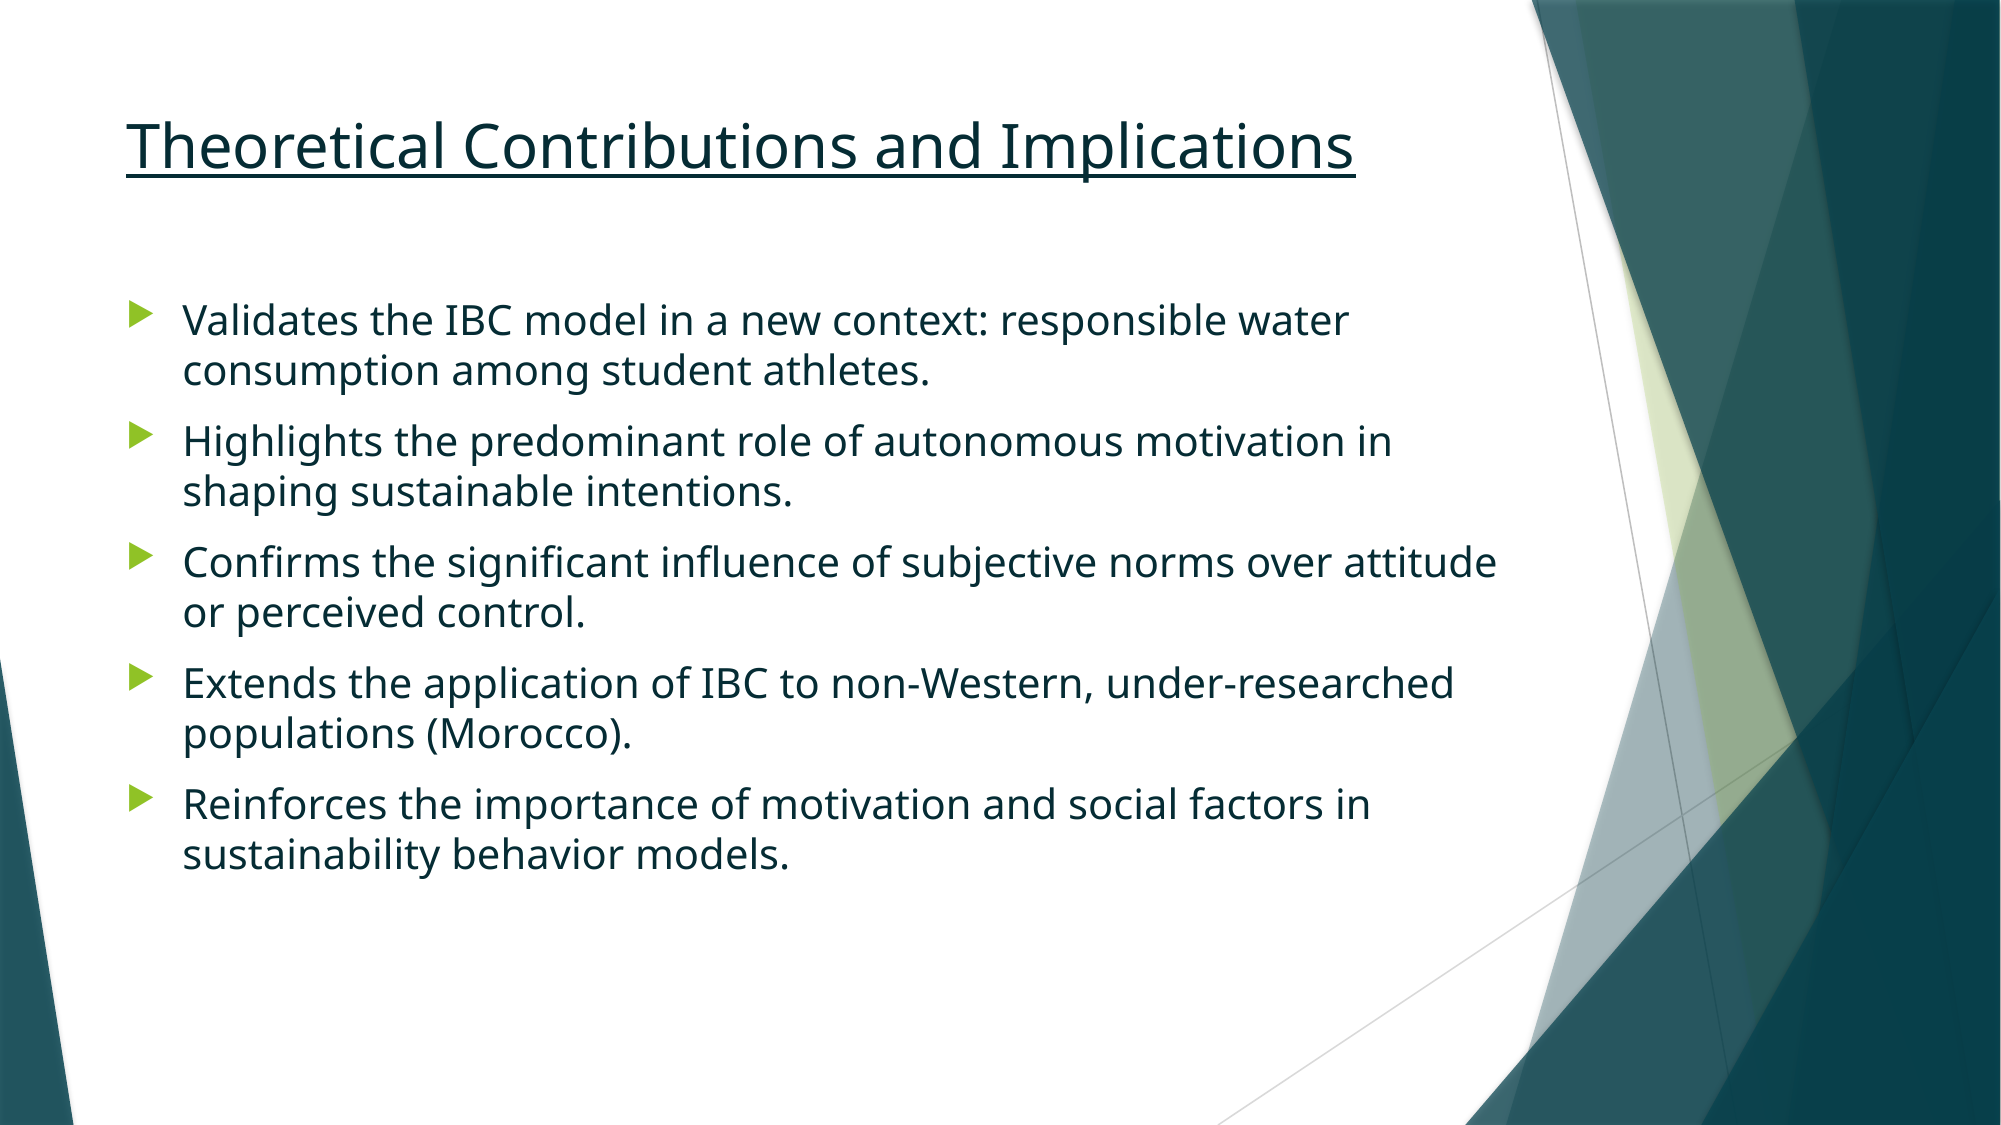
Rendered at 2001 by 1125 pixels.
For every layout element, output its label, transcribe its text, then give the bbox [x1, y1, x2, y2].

list Validates the IBC model in a new context: responsible water consumption among student athletes. Highlights the predominant role of autonomous motivation in shaping sustainable intentions. Confirms the significant influence of subjective norms over attitude or perceived control. Extends the application of IBC to non-Western, under-researched populations (Morocco). Reinforces the importance of motivation and social factors in sustainability behavior models. [111, 286, 1553, 1085]
title Theoretical Contributions and Implications [111, 99, 1522, 237]
